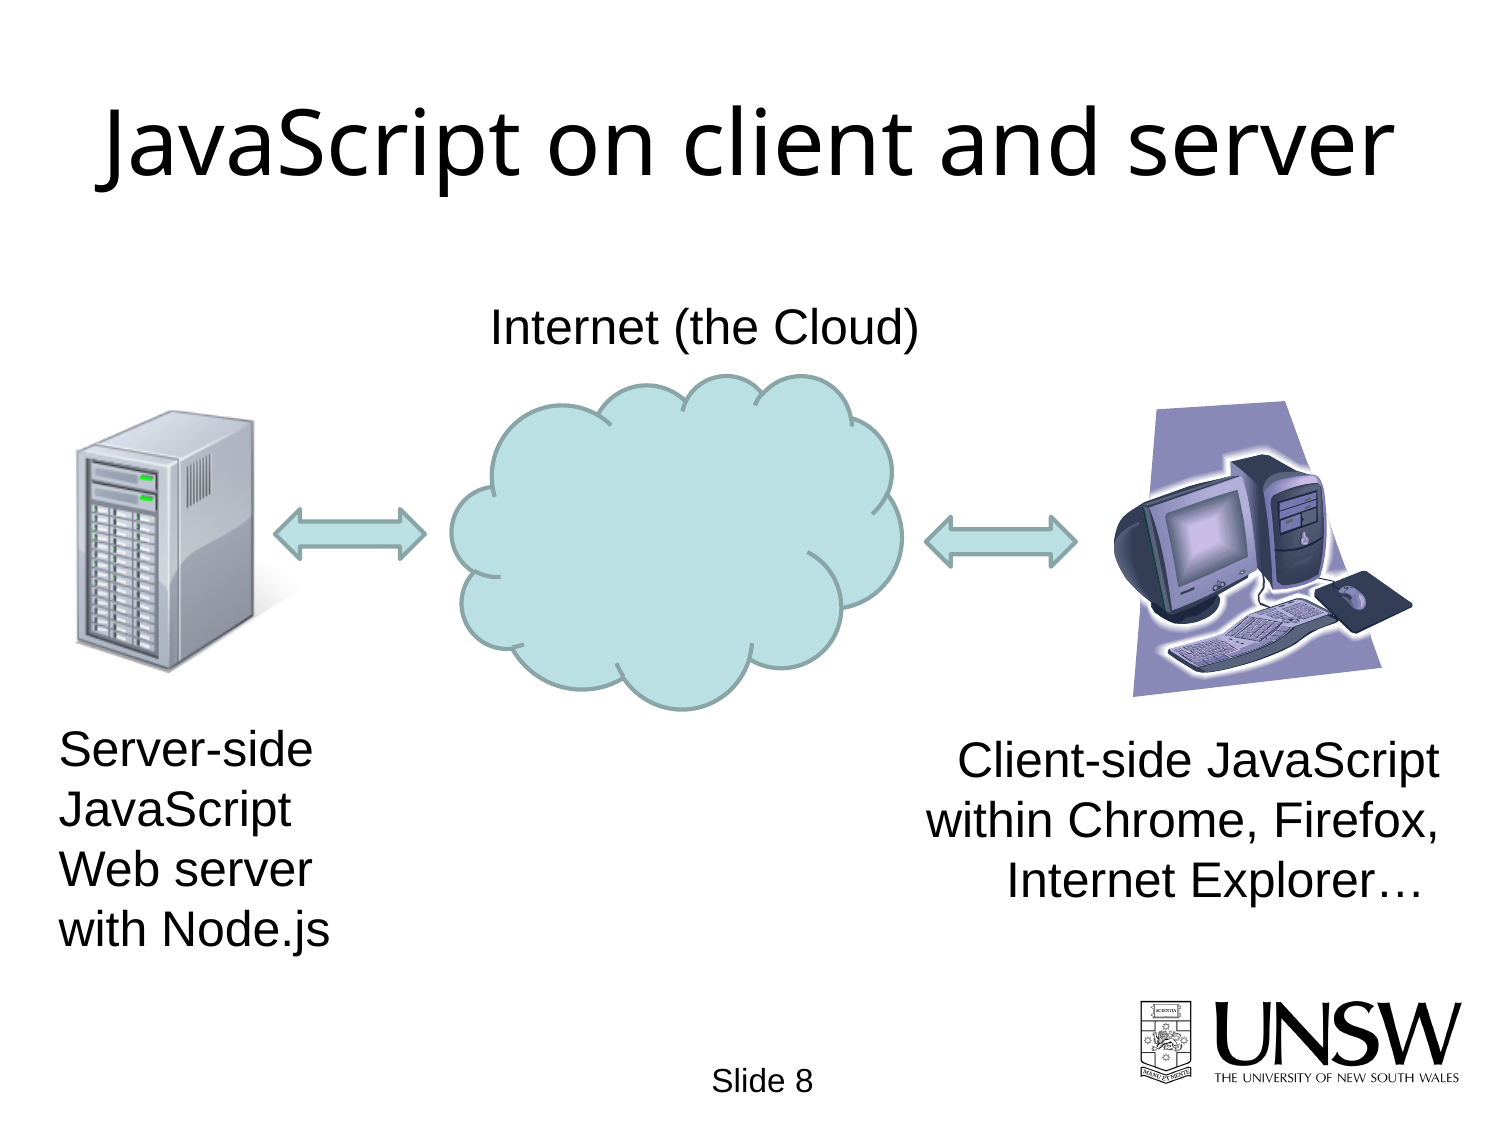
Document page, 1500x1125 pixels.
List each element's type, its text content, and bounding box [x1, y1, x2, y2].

picture [43, 400, 326, 683]
picture [1113, 400, 1413, 698]
text_box [923, 514, 1078, 569]
title JavaScript on client and server [74, 44, 1426, 233]
text_box [329, 507, 428, 562]
text_box Client-side JavaScript within Chrome, Firefox, Internet Explorer… [901, 720, 1455, 916]
text_box [449, 373, 905, 712]
picture [1137, 987, 1463, 1096]
text_box Internet (the Cloud) [474, 287, 949, 363]
text_box Server-side JavaScript Web server with Node.js [43, 709, 363, 964]
